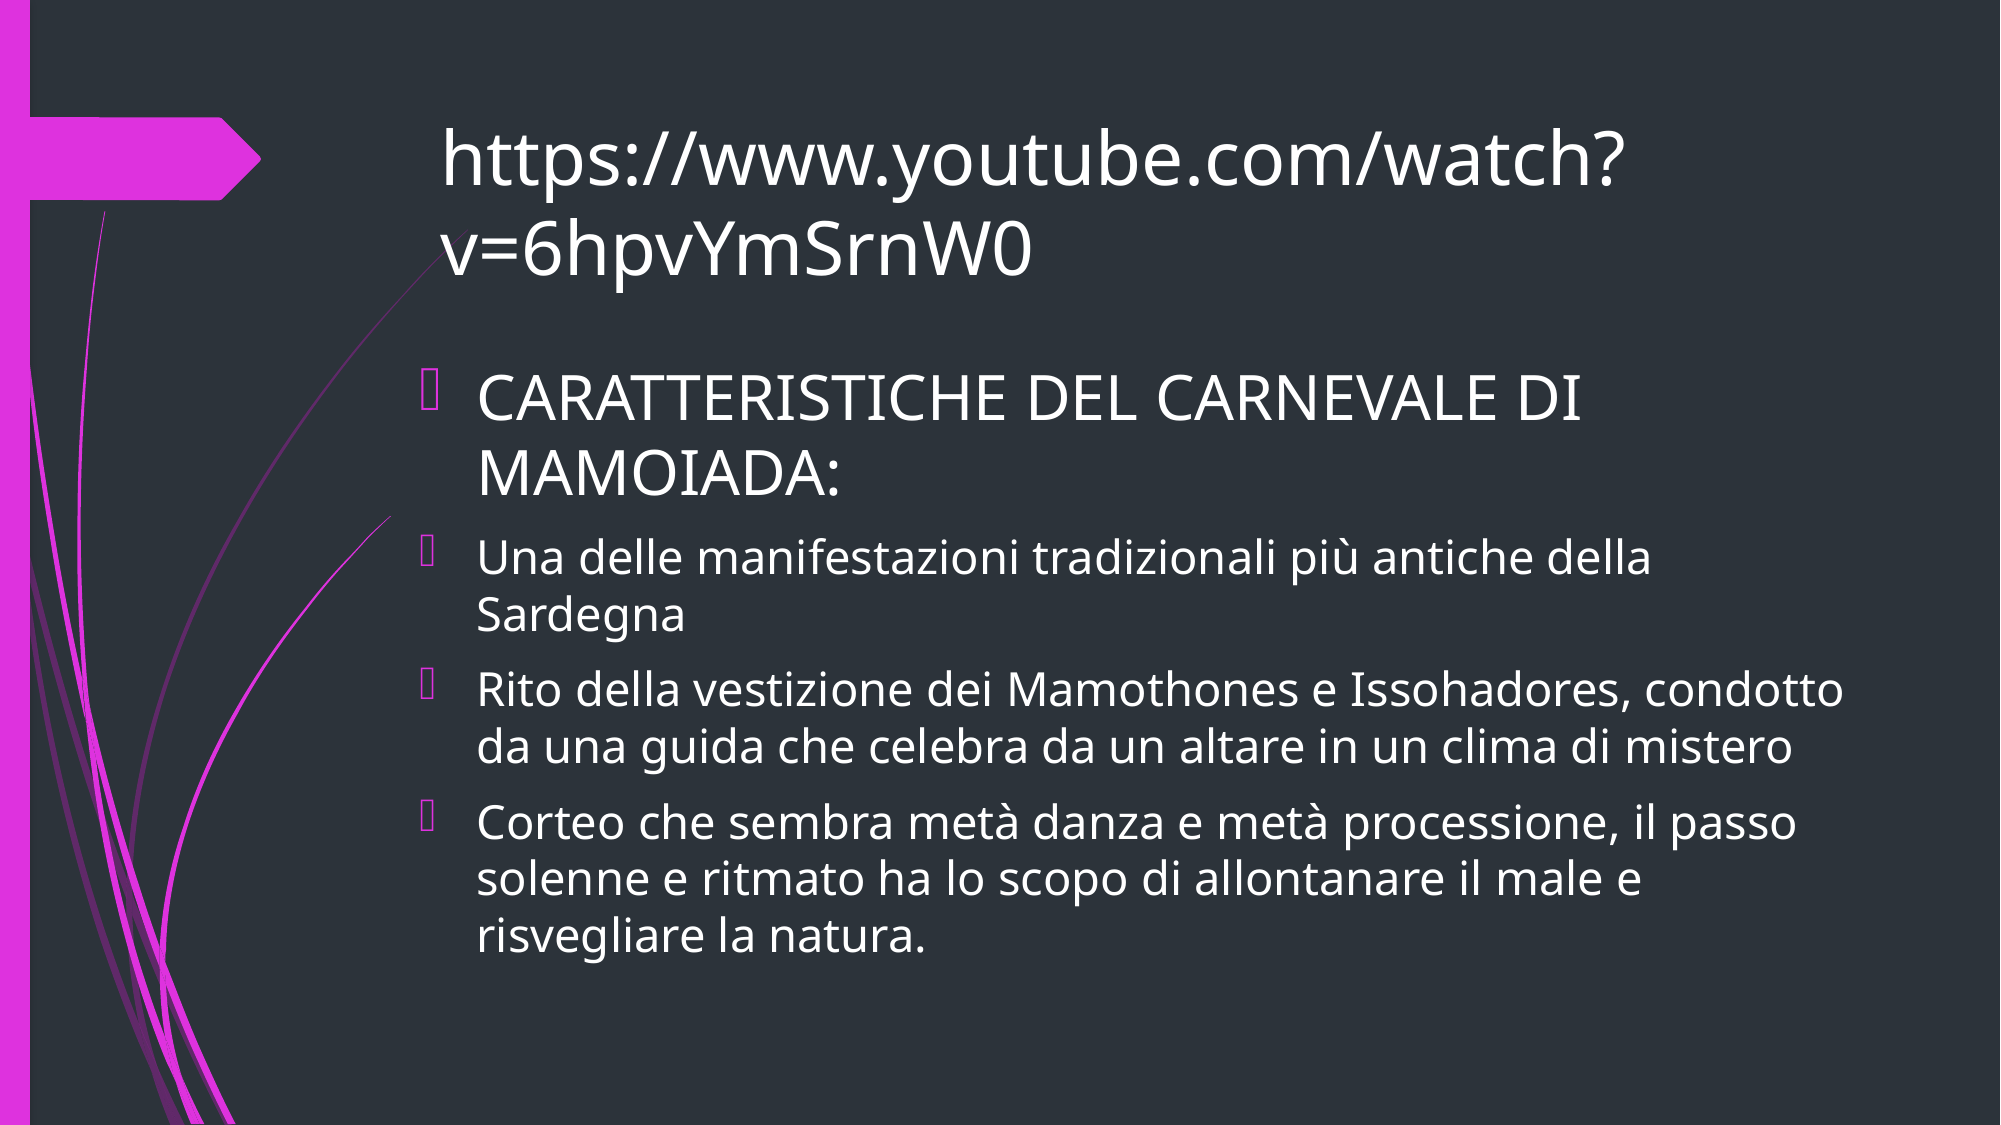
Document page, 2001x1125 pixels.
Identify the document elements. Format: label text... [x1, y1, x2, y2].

title https://www.youtube.com/watch?v=6hpvYmSrnW0 [425, 102, 1888, 313]
list CARATTERISTICHE DEL CARNEVALE DI MAMOIADA: Una delle manifestazioni tradizionali più antiche della Sardegna Rito della vestizione dei Mamothones e Issohadores, condotto da una guida che celebra da un altare in un clima di mistero Corteo che sembra metà danza e metà processione, il passo solenne e ritmato ha lo scopo di allontanare il male e risvegliare la natura. [404, 350, 1888, 996]
